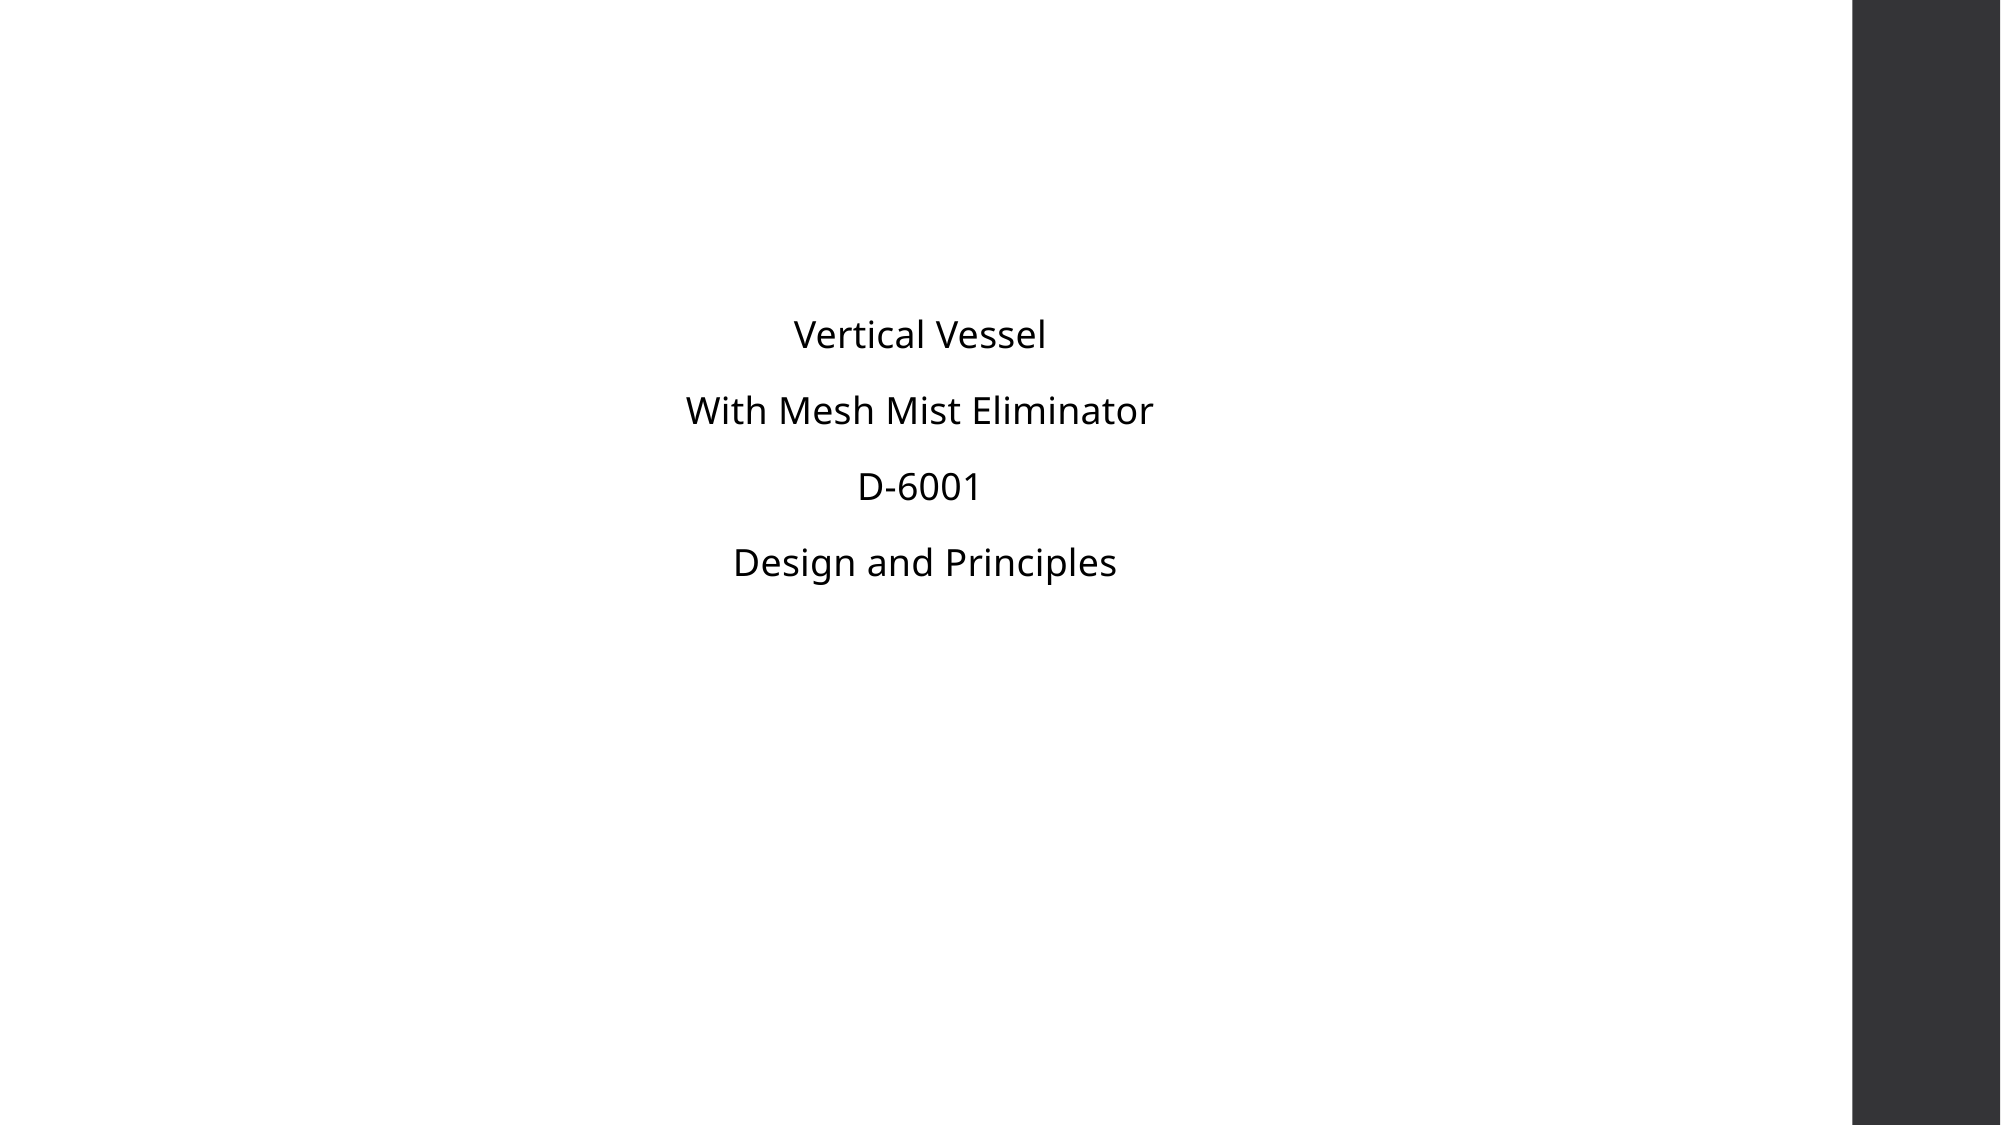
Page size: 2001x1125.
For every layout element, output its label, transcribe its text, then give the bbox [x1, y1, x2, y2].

list Vertical Vessel With Mesh Mist Eliminator D-6001 Design and Principles [0, 0, 1851, 1125]
